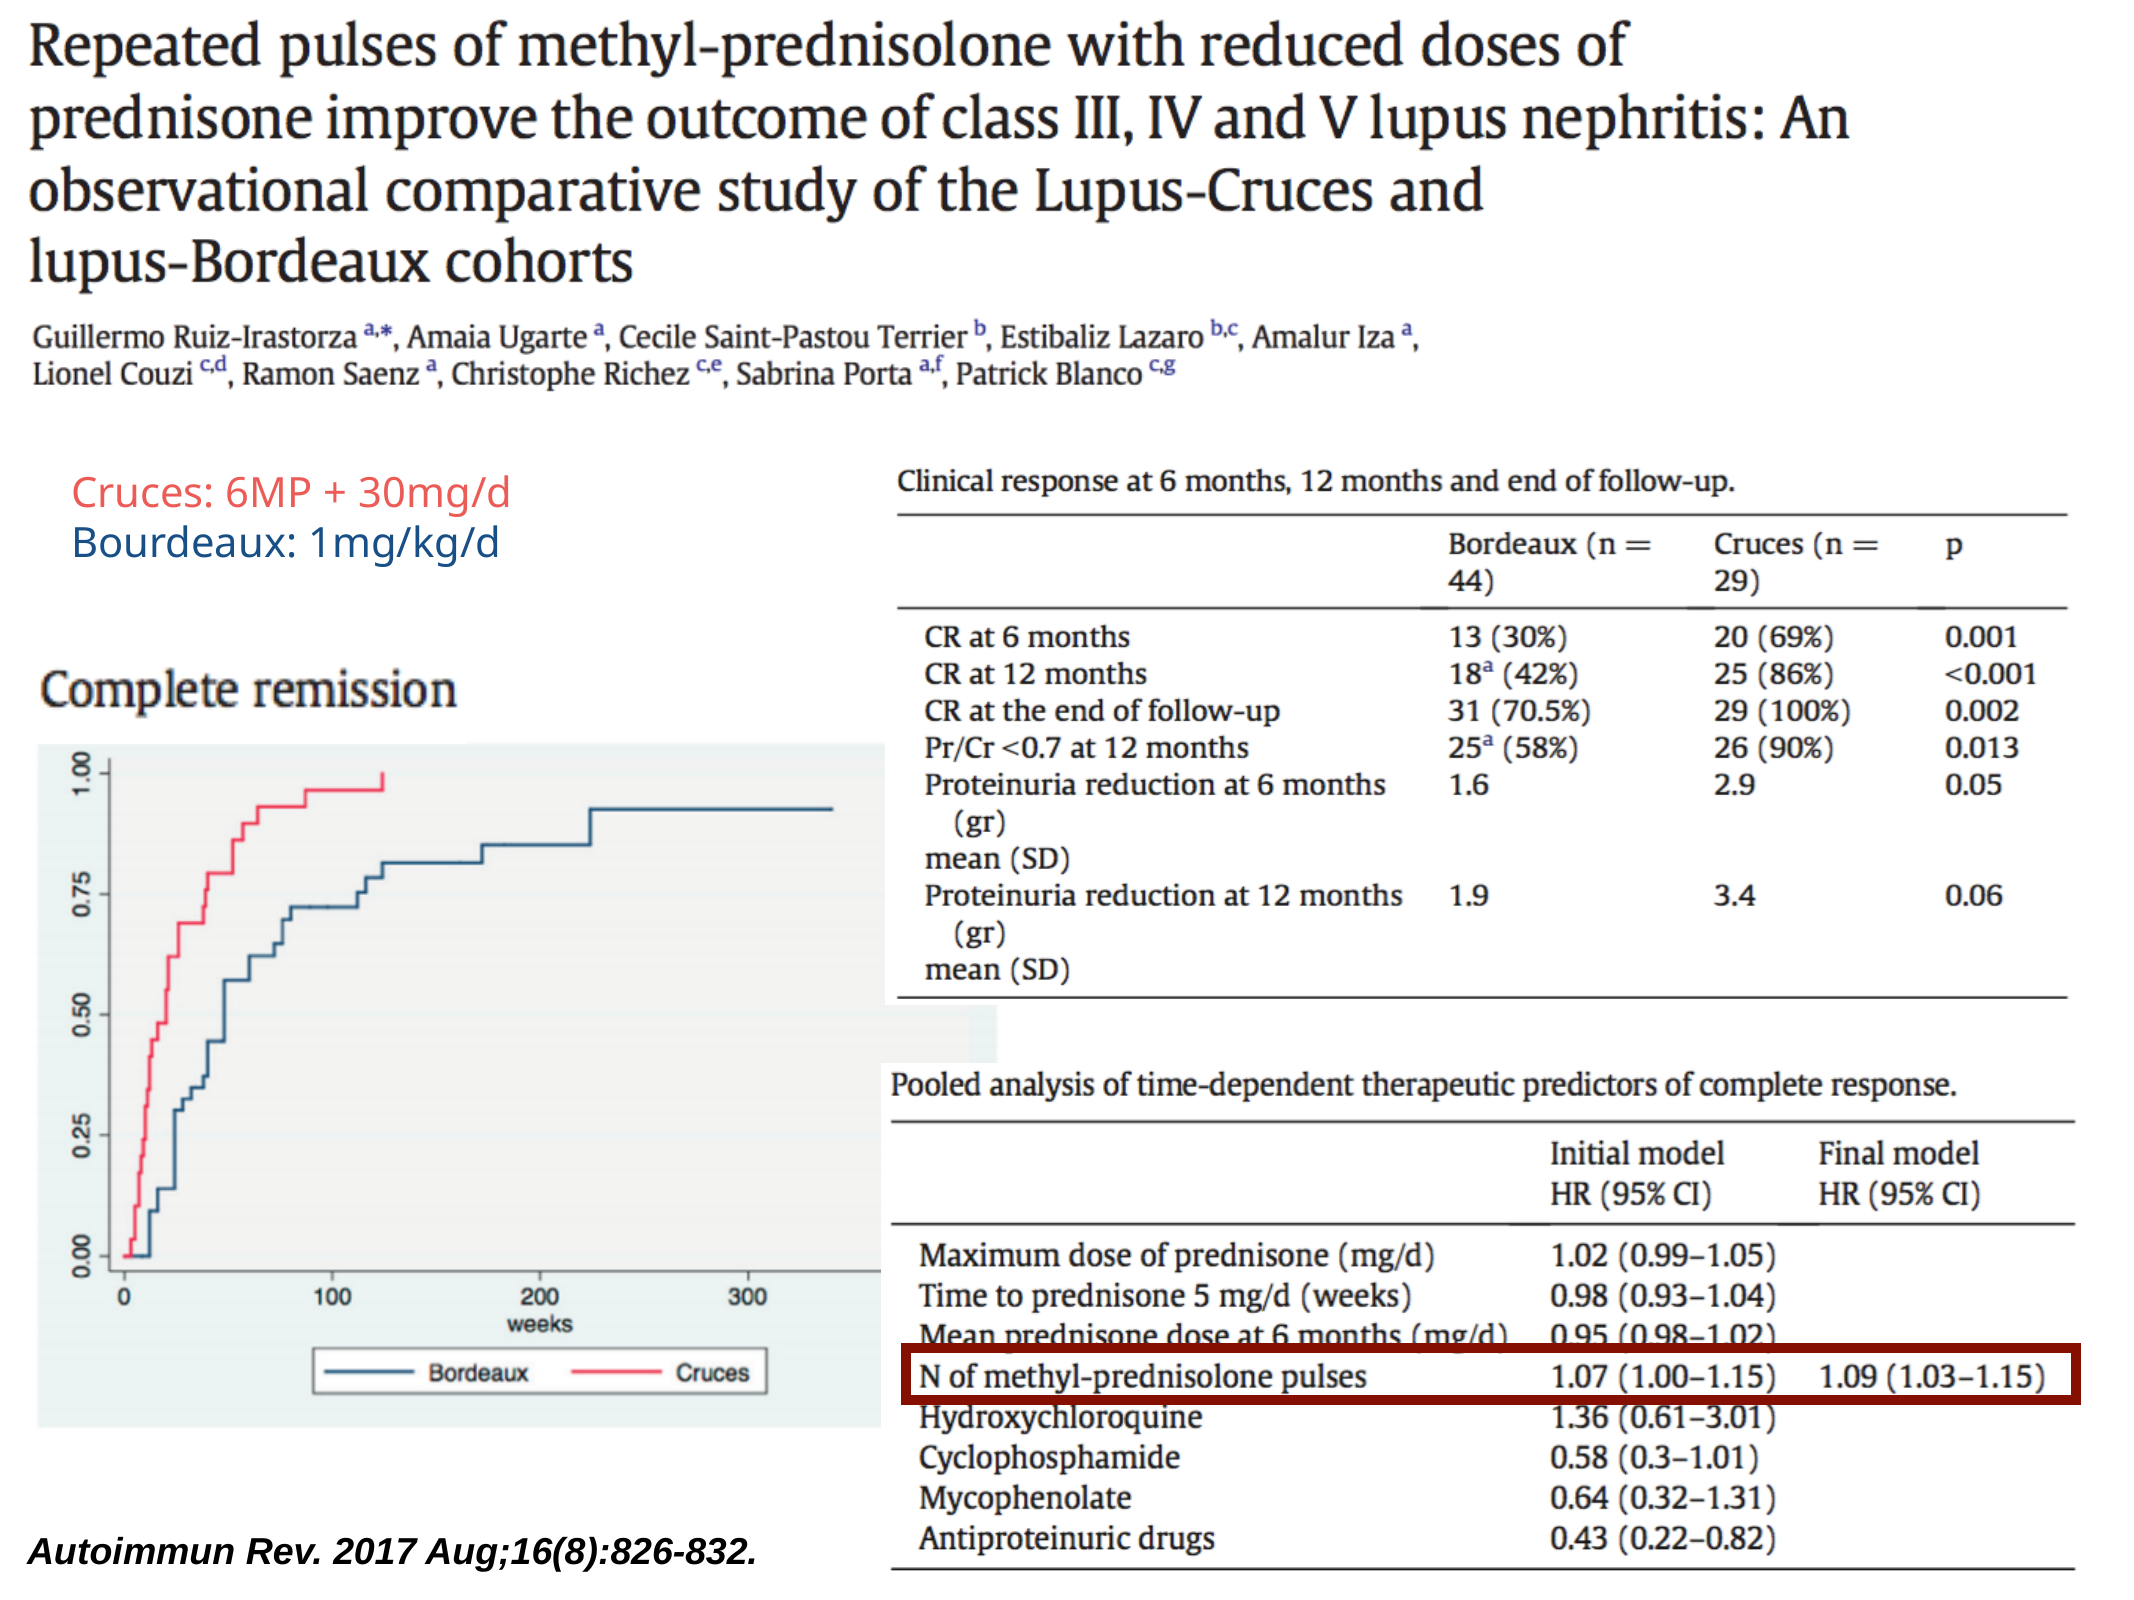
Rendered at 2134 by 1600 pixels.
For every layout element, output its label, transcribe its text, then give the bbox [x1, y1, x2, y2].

text_box Cruces: 6MP + 30mg/d Bourdeaux: 1mg/kg/d [62, 457, 522, 574]
text_box Autoimmun Rev. 2017 Aug;16(8):826-832. [0, 1518, 801, 1581]
picture [0, 6, 2134, 404]
picture [0, 462, 2098, 1584]
